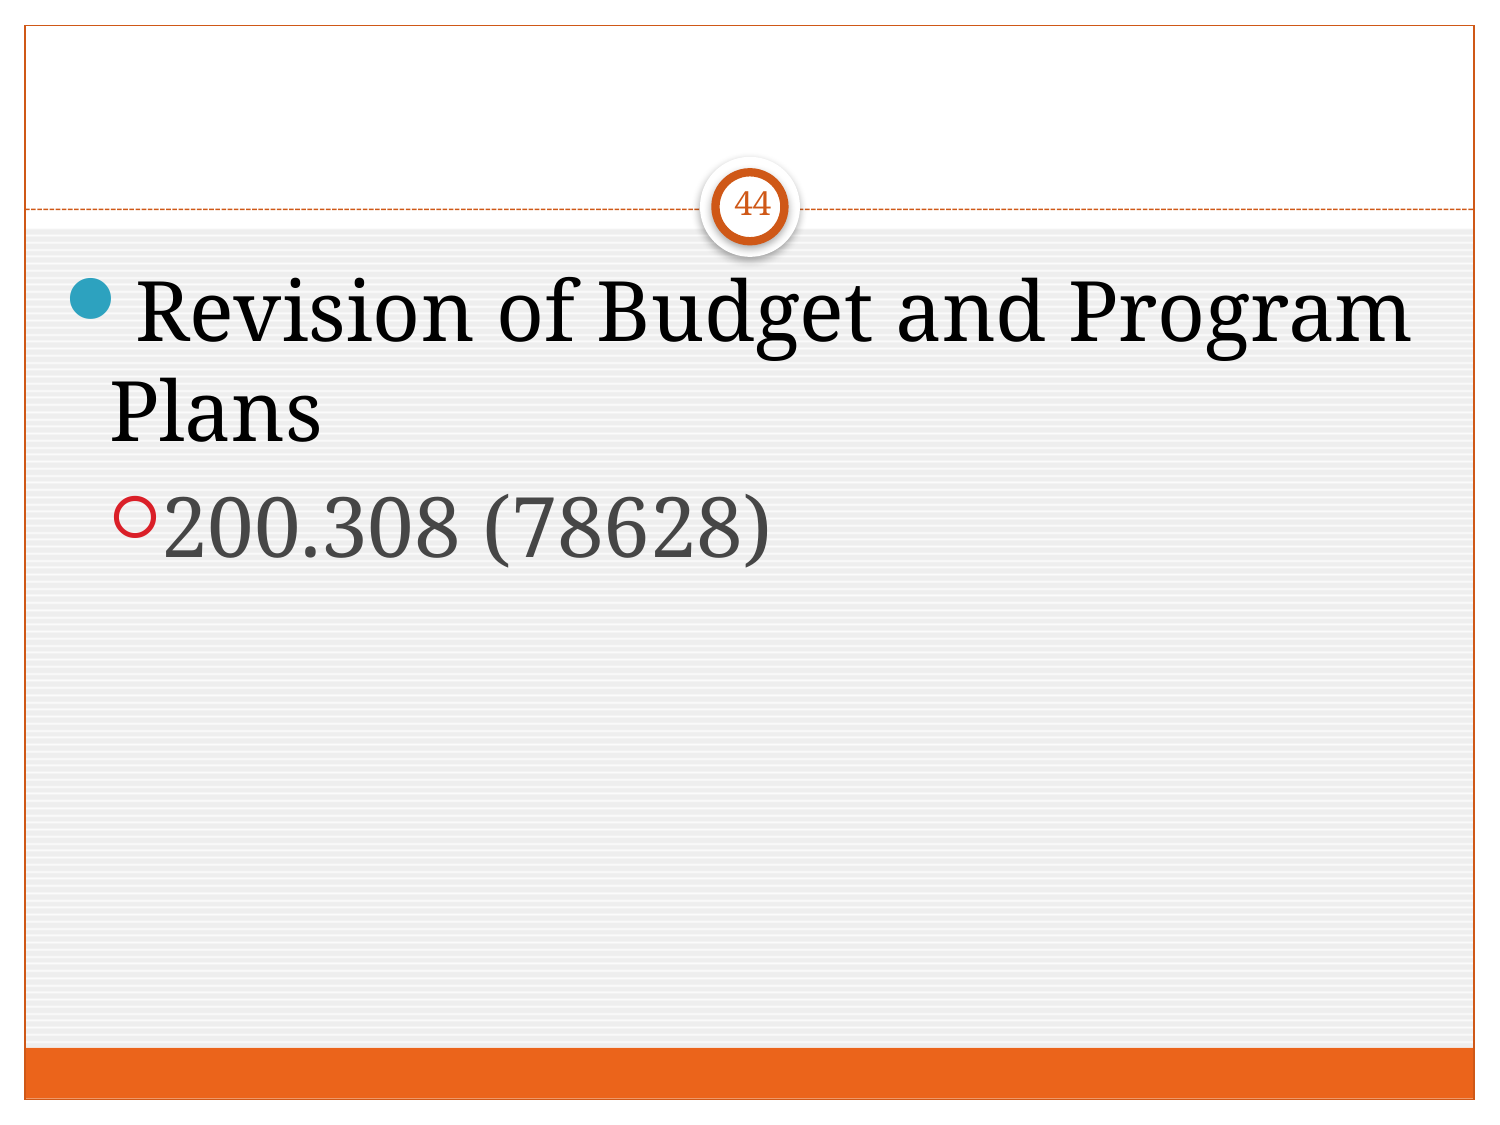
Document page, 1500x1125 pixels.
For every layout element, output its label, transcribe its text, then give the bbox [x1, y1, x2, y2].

slide_number 44 [715, 168, 791, 241]
list Revision of Budget and Program Plans 200.308 (78628) [49, 250, 1445, 1001]
